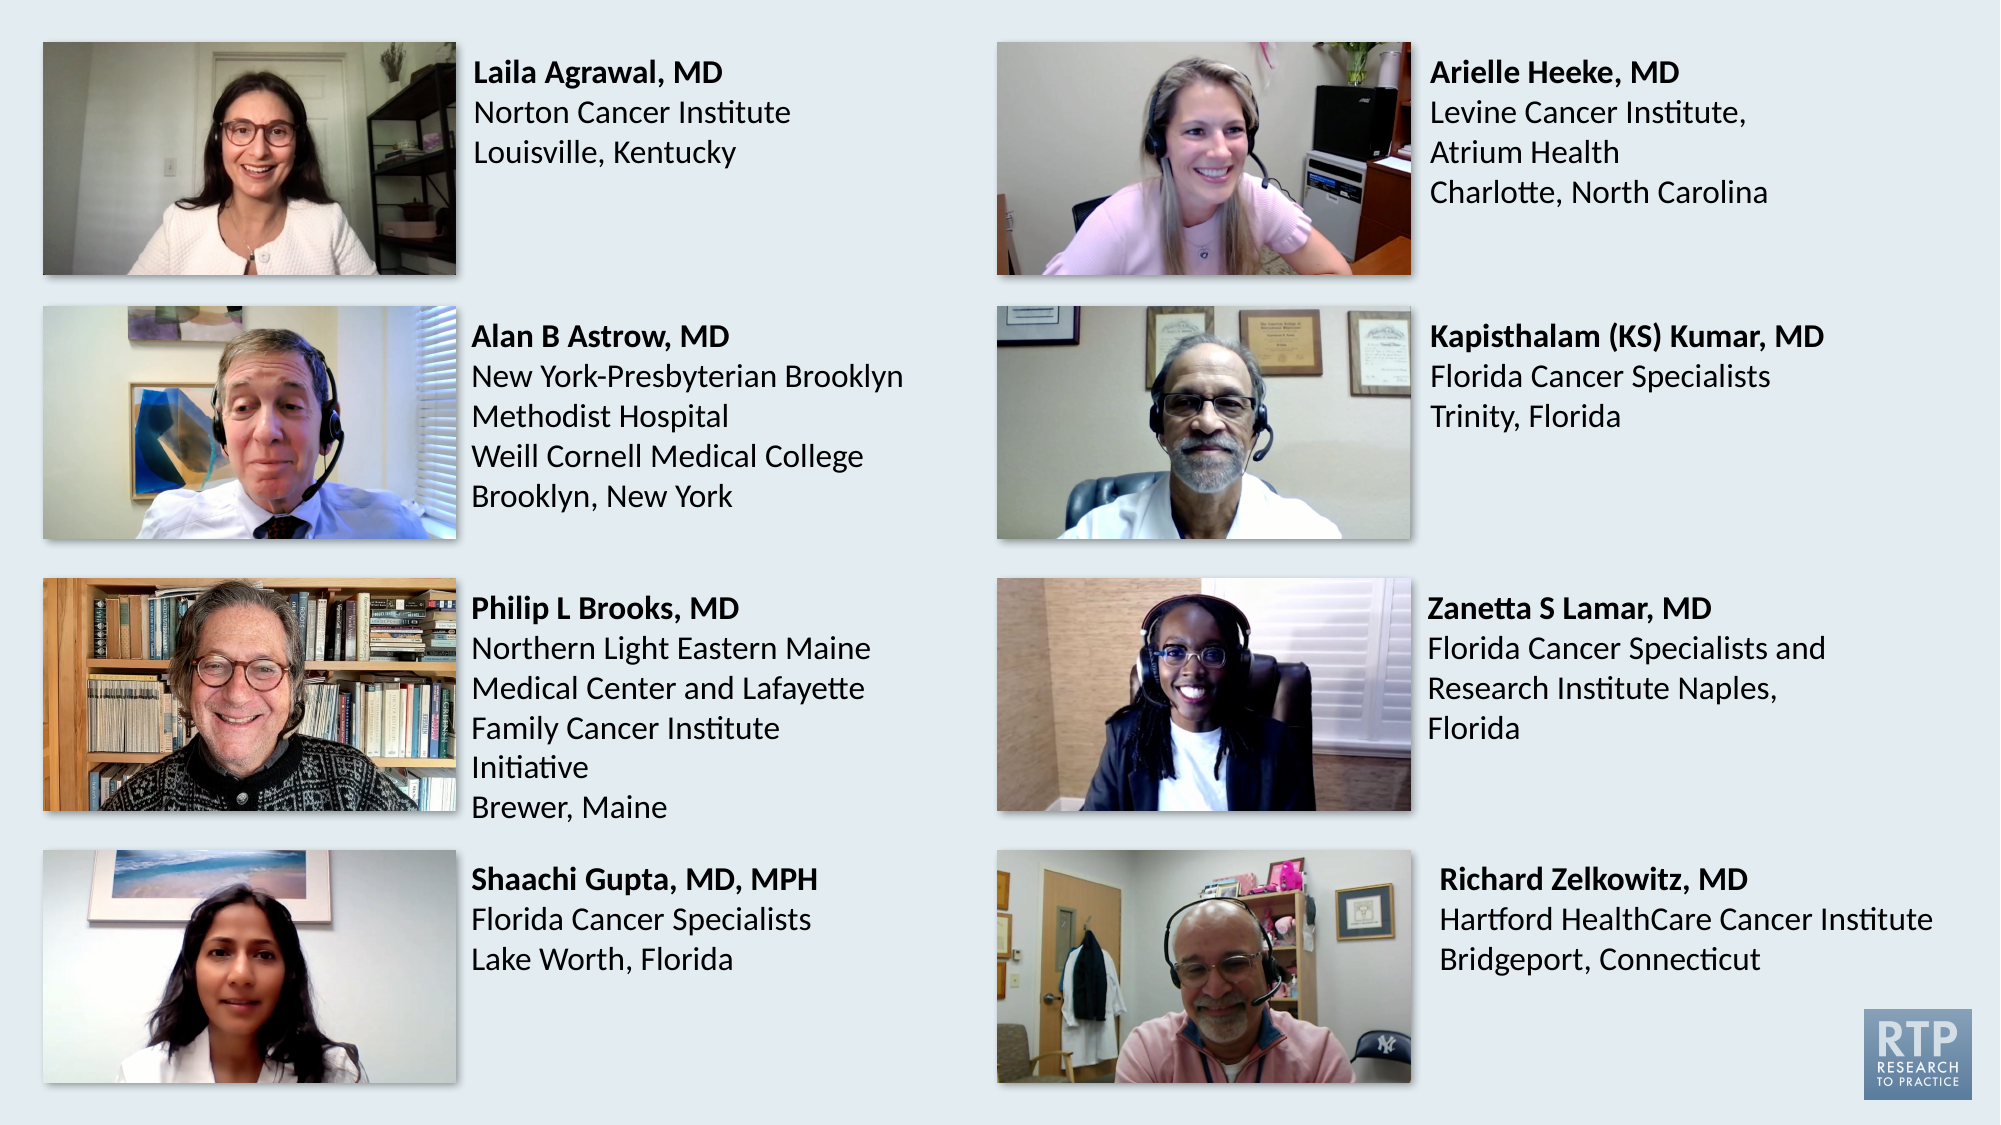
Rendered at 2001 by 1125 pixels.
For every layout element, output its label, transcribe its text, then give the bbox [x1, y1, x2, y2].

picture [42, 42, 456, 275]
text_box Kapisthalam (KS) Kumar, MD Florida Cancer Specialists Trinity, Florida [1416, 306, 1848, 442]
picture [997, 306, 1411, 540]
picture [42, 578, 456, 811]
text_box Laila Agrawal, MD Norton Cancer Institute Louisville, Kentucky [459, 42, 815, 178]
picture [997, 578, 1411, 811]
text_box Shaachi Gupta, MD, MPH Florida Cancer Specialists Lake Worth, Florida [459, 850, 914, 985]
text_box Philip L Brooks, MD Northern Light Eastern Maine Medical Center and Lafayette Family Cancer Institute Initiative Brewer, Maine [456, 578, 1011, 833]
text_box Alan B Astrow, MD New York-Presbyterian Brooklyn Methodist Hospital Weill Cornell Medical College Brooklyn, New York [460, 306, 979, 522]
picture [42, 306, 456, 539]
picture [997, 849, 1411, 1083]
text_box Zanetta S Lamar, MD Florida Cancer Specialists and Research Institute Naples, Florida [1412, 578, 1847, 754]
text_box Arielle Heeke, MD Levine Cancer Institute, Atrium Health Charlotte, North Carolina [1415, 42, 1785, 218]
picture [42, 849, 456, 1083]
text_box Richard Zelkowitz, MD Hartford HealthCare Cancer Institute Bridgeport, Connecticut [1424, 850, 1957, 985]
picture [997, 42, 1411, 275]
